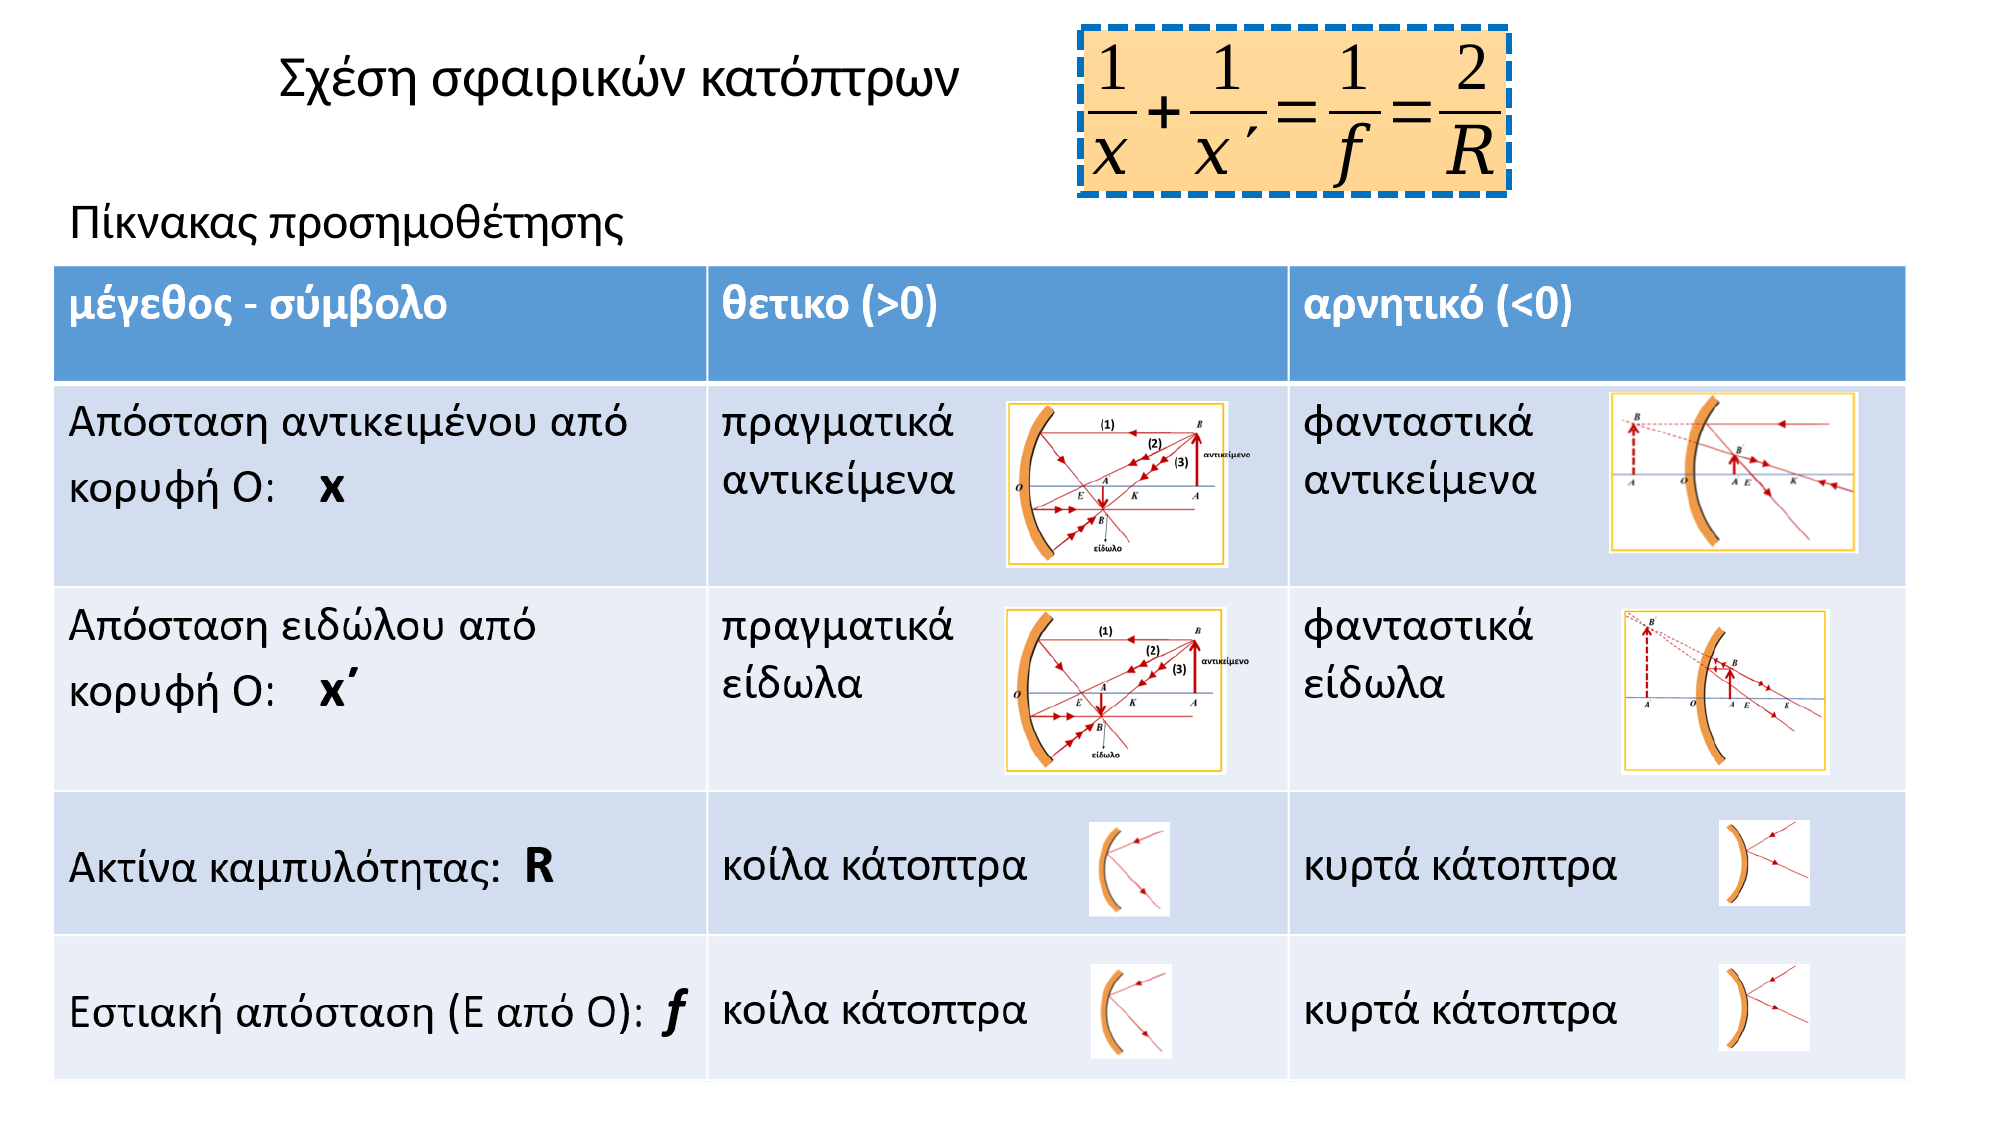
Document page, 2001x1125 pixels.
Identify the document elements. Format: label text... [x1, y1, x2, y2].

text_box Σχέση σφαιρικών κατόπτρων [264, 30, 977, 116]
text_box Πίκνακας προσημοθέτησης [54, 180, 639, 256]
picture [51, 256, 1910, 1082]
